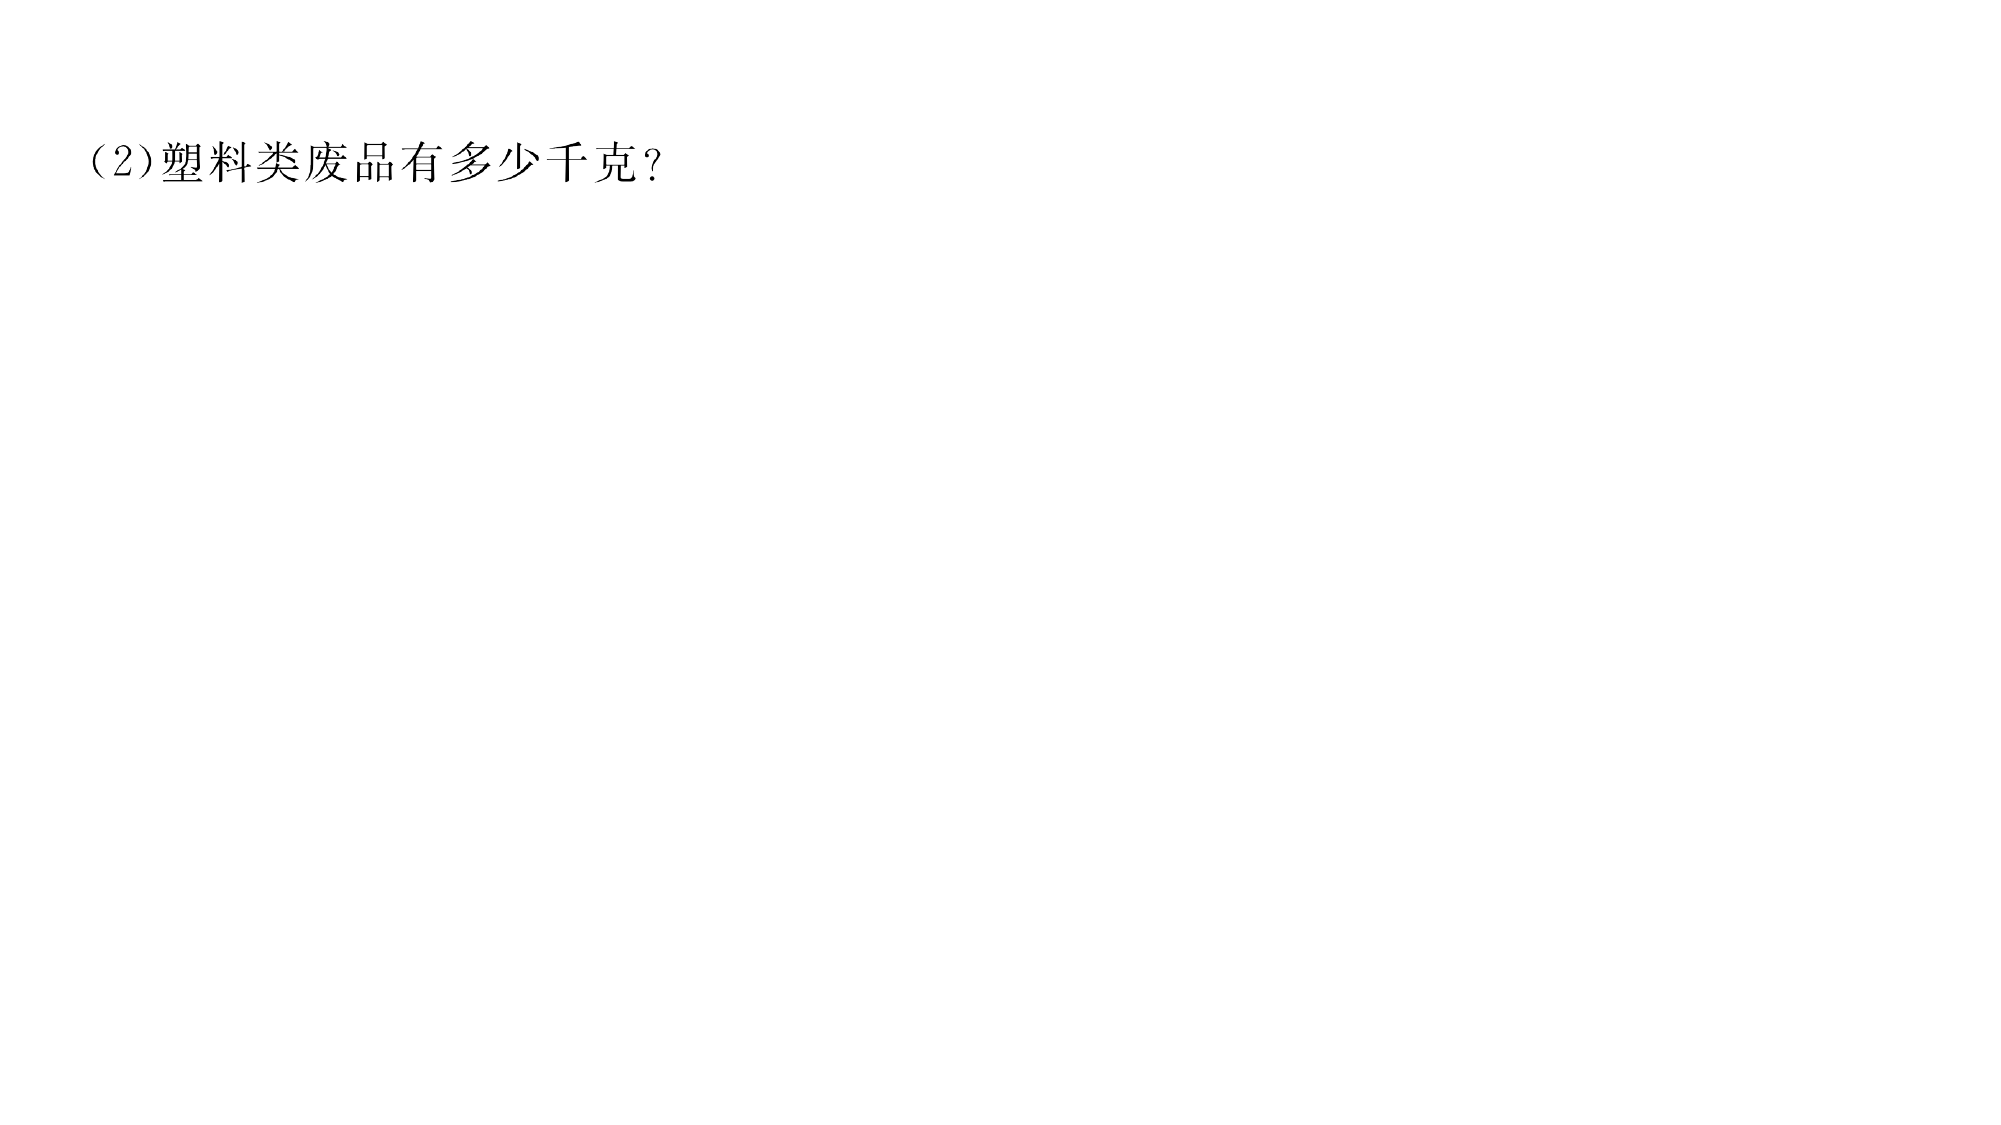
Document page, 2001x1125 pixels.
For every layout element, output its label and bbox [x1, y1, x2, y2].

picture [88, 118, 1979, 461]
